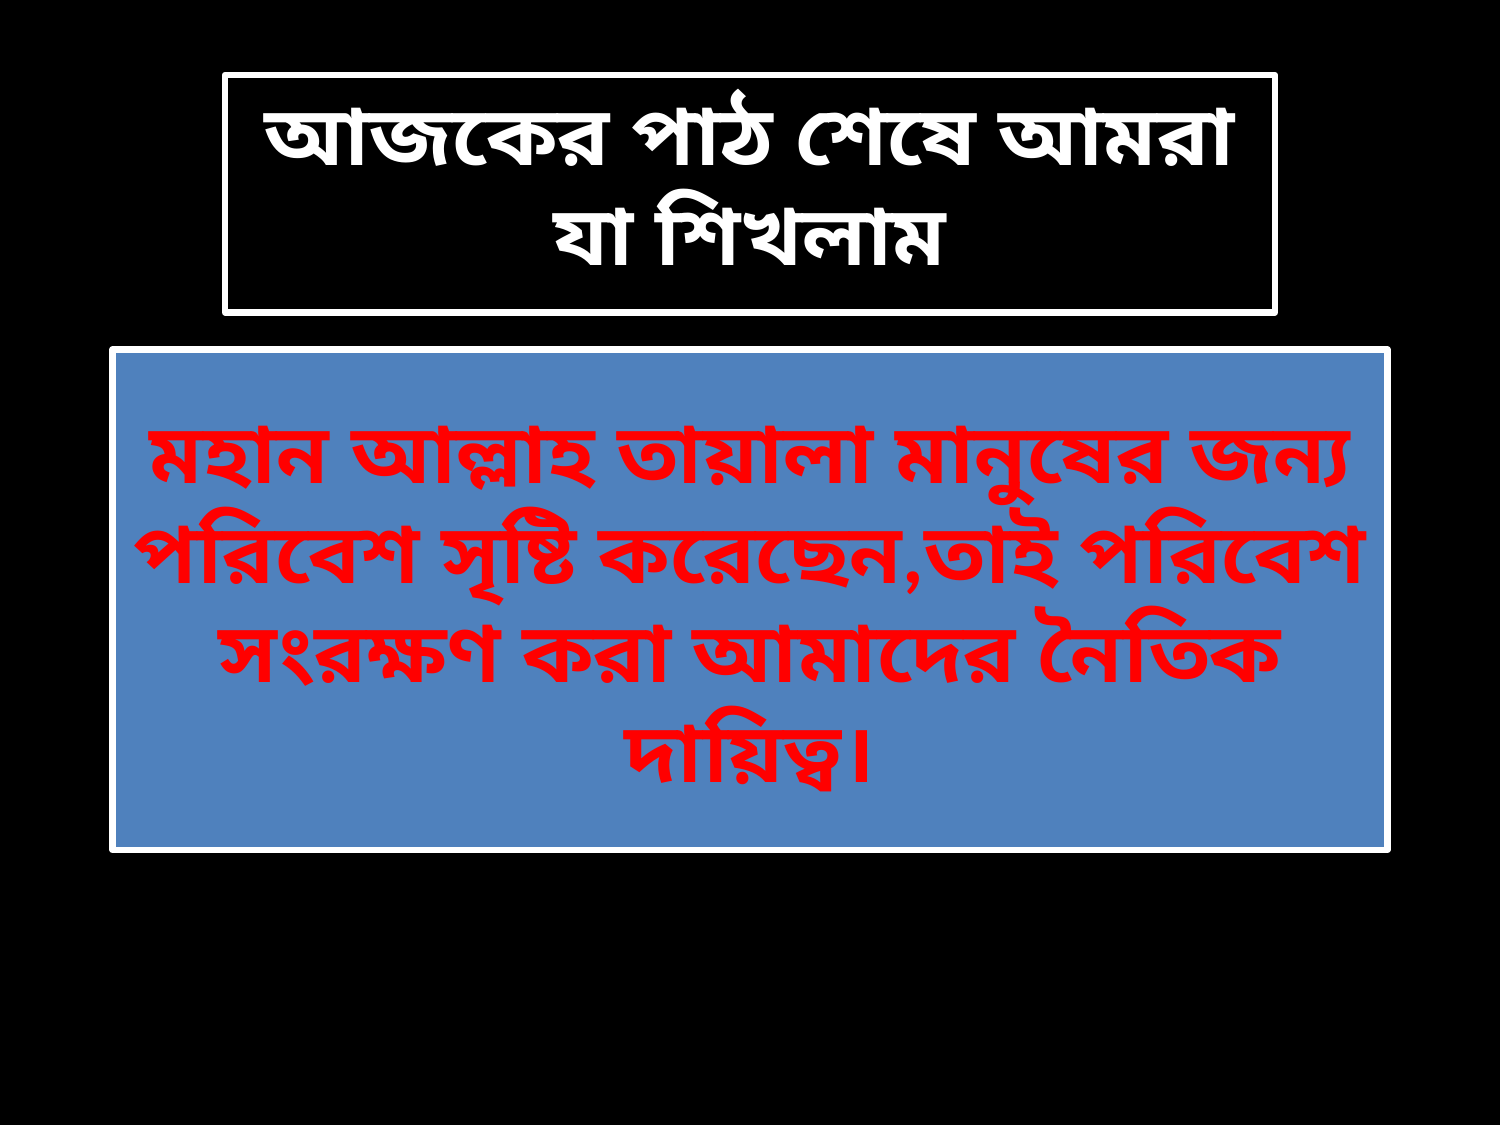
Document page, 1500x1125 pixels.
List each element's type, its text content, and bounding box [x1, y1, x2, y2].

title মহান আল্লাহ তায়ালা মানুষের জন্য পরিবেশ সৃষ্টি করেছেন,তাই পরিবেশ সংরক্ষণ করা আমাদের নৈতিক দায়িত্ব। [109, 346, 1391, 853]
subtitle আজকের পাঠ শেষে আমরা যা শিখলাম [222, 72, 1278, 316]
